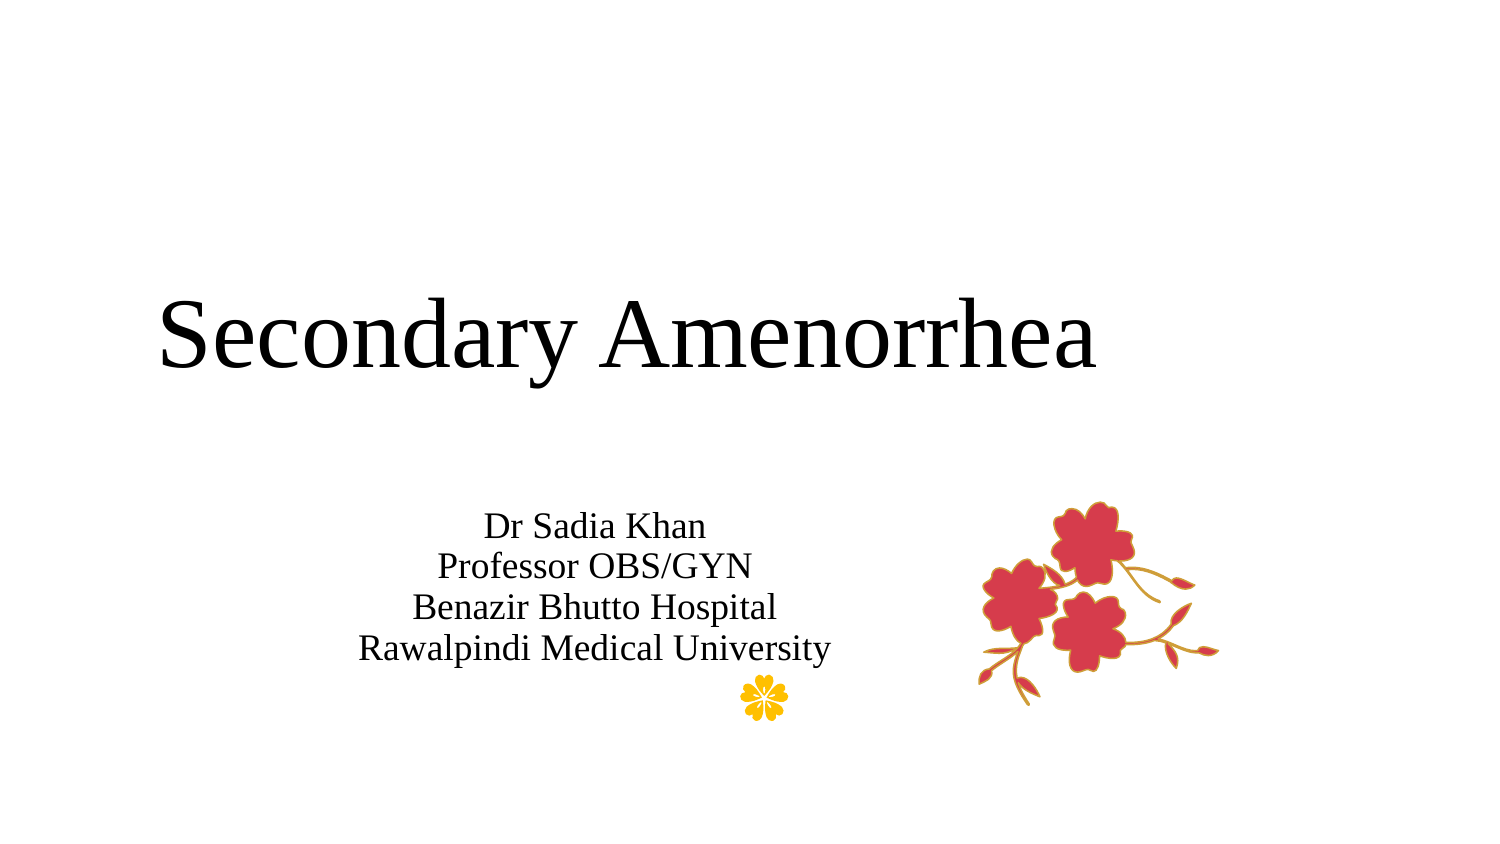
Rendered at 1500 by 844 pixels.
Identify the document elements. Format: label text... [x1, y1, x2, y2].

subtitle Dr Sadia Khan Professor OBS/GYN Benazir Bhutto Hospital Rawalpindi Medical University [235, 502, 955, 673]
title Secondary Amenorrhea [123, 194, 1132, 476]
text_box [978, 502, 1219, 706]
text_box [740, 674, 789, 722]
